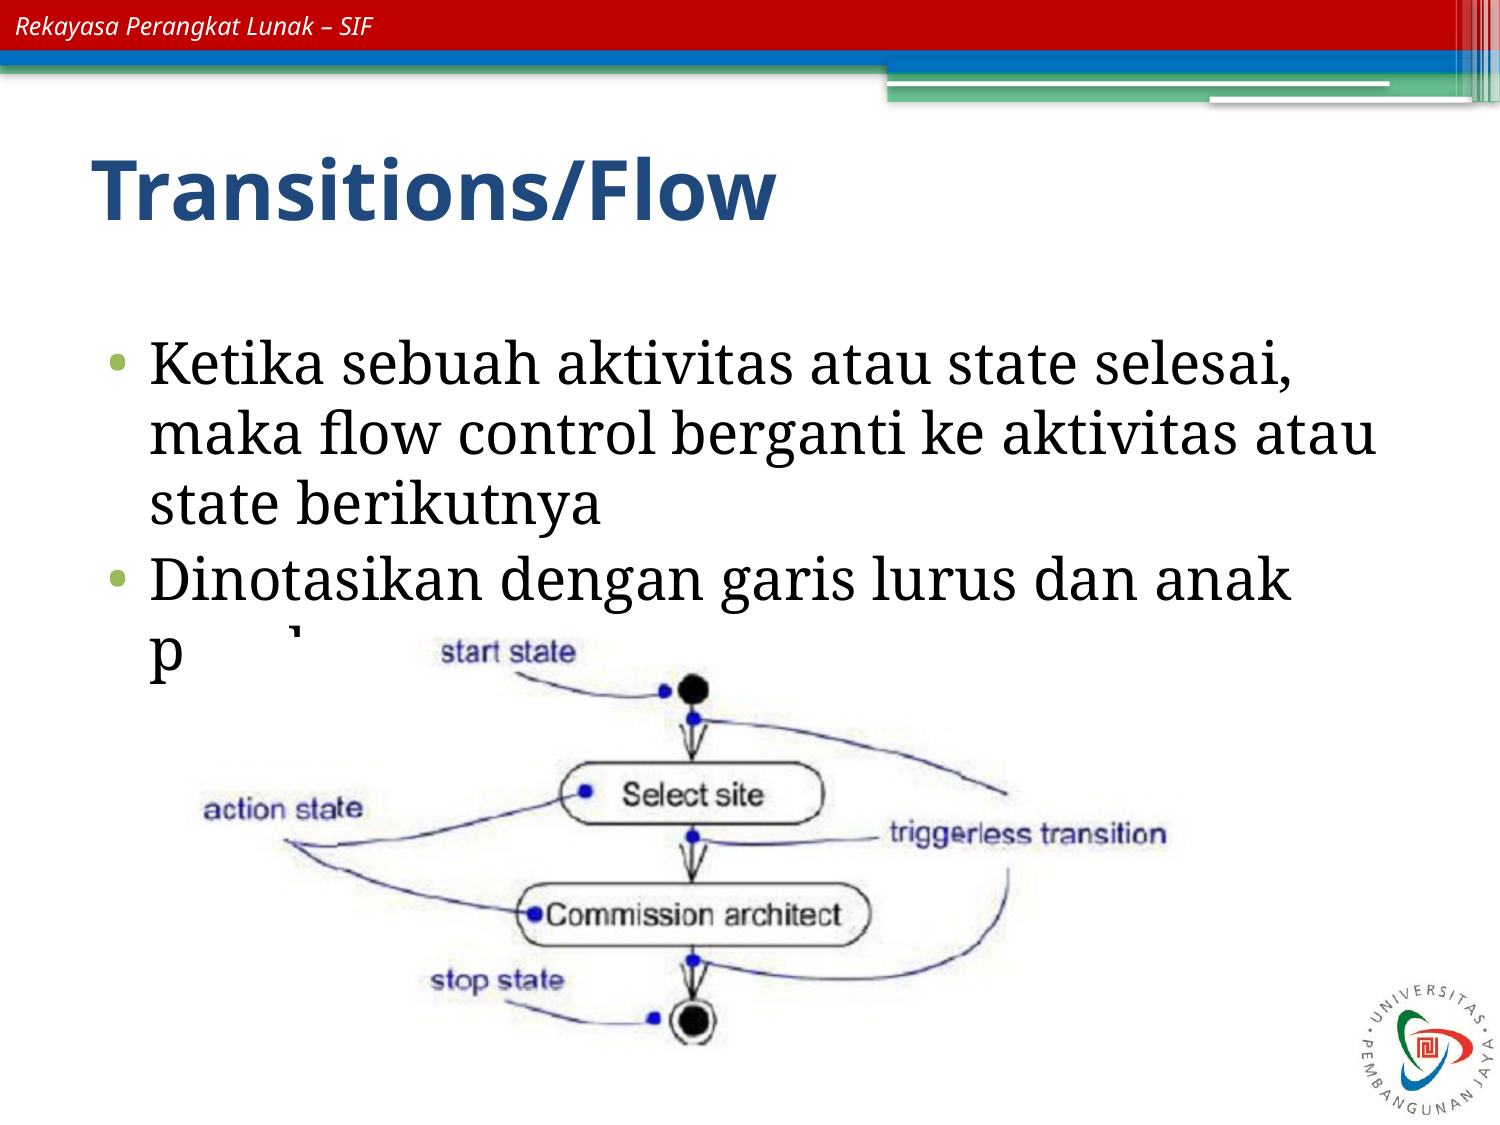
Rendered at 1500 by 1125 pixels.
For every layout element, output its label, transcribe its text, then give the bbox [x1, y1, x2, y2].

list Ketika sebuah aktivitas atau state selesai, maka flow control berganti ke aktivitas atau state berikutnya Dinotasikan dengan garis lurus dan anak panah [75, 318, 1425, 1029]
picture [187, 637, 1188, 1051]
title Transitions/Flow [75, 99, 1425, 275]
picture [1352, 976, 1500, 1125]
